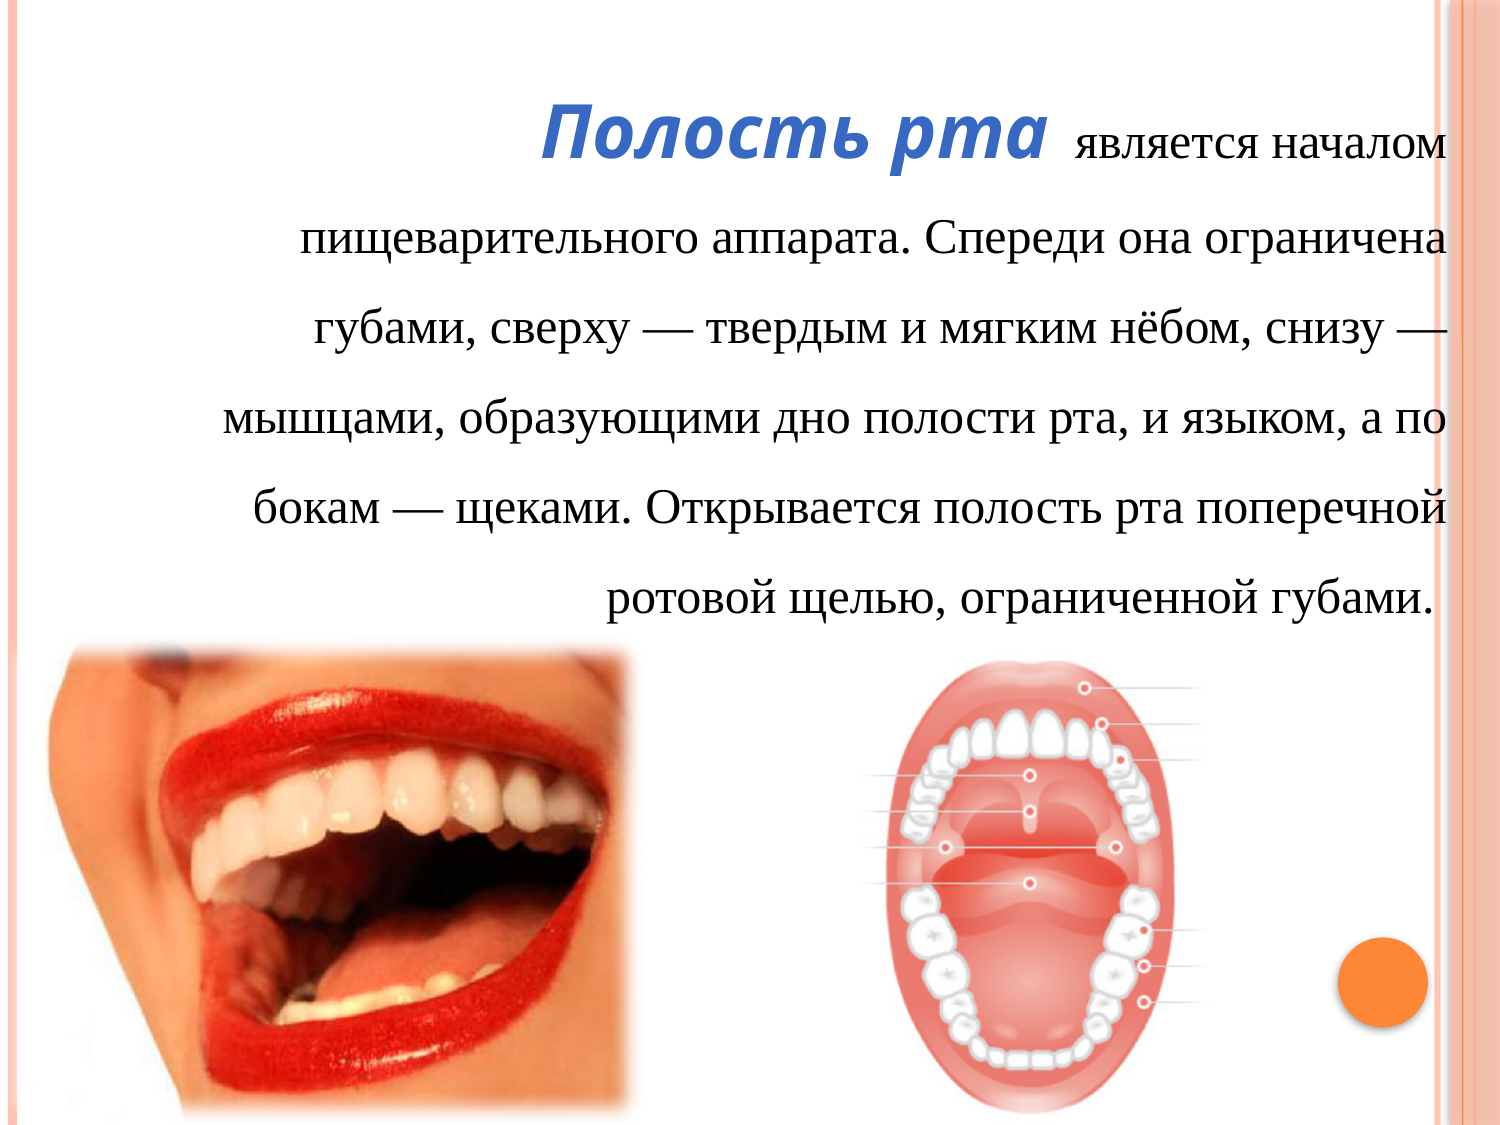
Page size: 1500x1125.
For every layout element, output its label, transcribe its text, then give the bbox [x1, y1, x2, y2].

list Полость рта является началом пищеварительного аппарата. Спереди она ограничена губами, сверху — твердым и мягким нёбом, снизу — мышцами, образующими дно полости рта, и языком, а по бокам — щеками. Открывается полость рта поперечной ротовой щелью, ограниченной губами. [112, 30, 1463, 774]
picture [0, 636, 645, 1125]
picture [855, 647, 1212, 1125]
